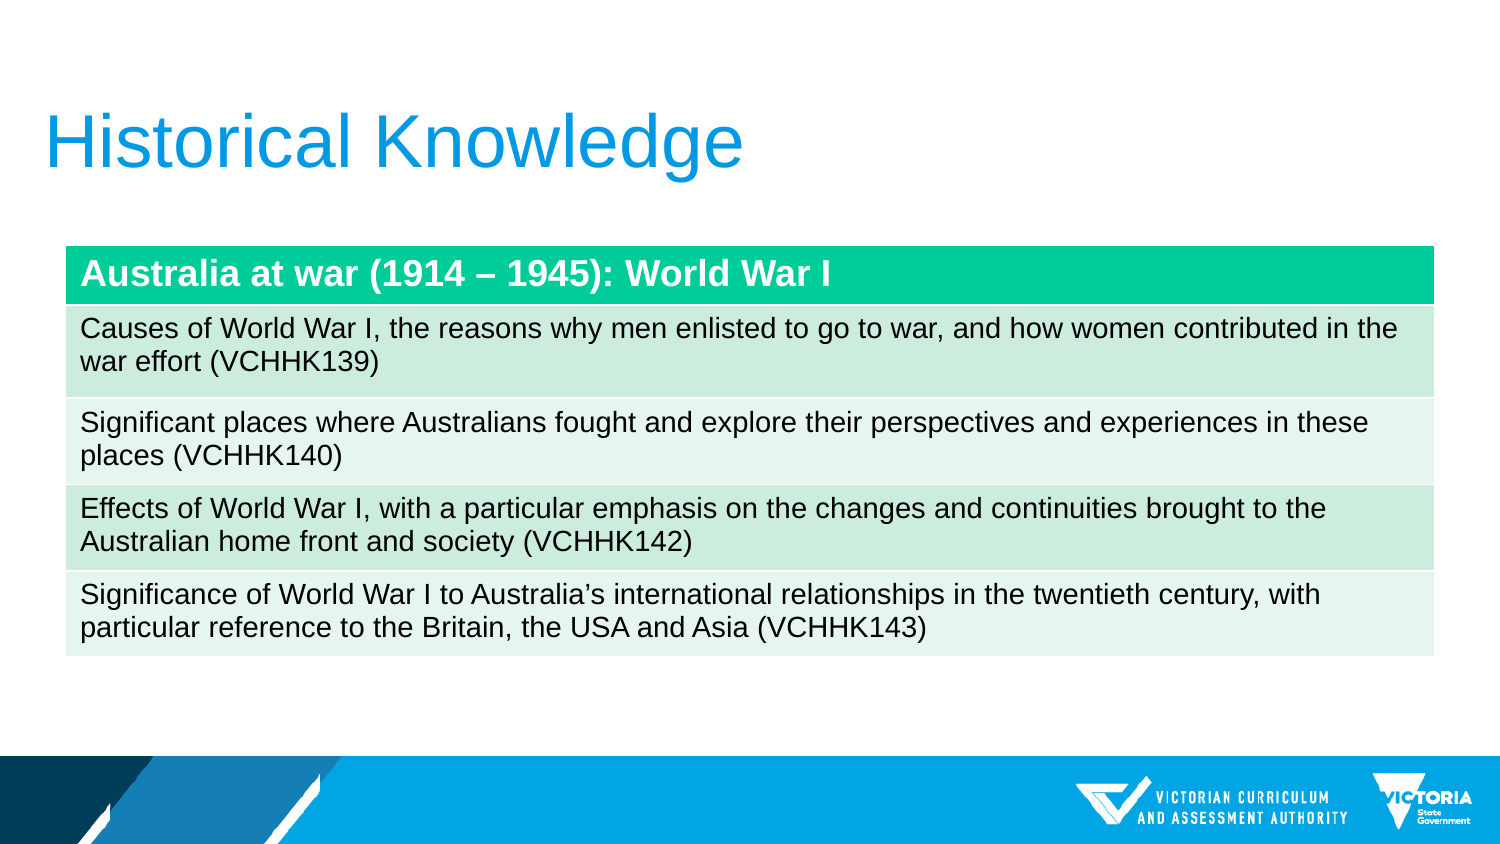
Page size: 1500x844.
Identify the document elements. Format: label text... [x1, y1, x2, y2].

picture [1199, 792, 1204, 803]
picture [1224, 792, 1229, 802]
table_cell Effects of World War I, with a particular emphasis on the changes and continuities brought to the Australian home front and society (VCHHK142) [66, 485, 1434, 570]
picture [1229, 813, 1235, 823]
picture [1268, 792, 1272, 802]
picture [1299, 812, 1303, 823]
picture [0, 0, 1500, 844]
picture [1249, 812, 1254, 823]
title Historical Knowledge [29, 67, 1459, 209]
picture [1201, 812, 1205, 823]
picture [1190, 792, 1194, 802]
picture [1077, 777, 1150, 824]
picture [1308, 814, 1313, 823]
picture [1460, 793, 1471, 803]
table_header Australia at war (1914 – 1945): World War I [66, 246, 1434, 304]
picture [1318, 812, 1322, 823]
table_cell Significant places where Australians fought and explore their perspectives and experiences in these places (VCHHK140) [66, 399, 1434, 484]
picture [1281, 812, 1286, 823]
picture [1258, 812, 1262, 823]
picture [1149, 813, 1153, 823]
table_cell Causes of World War I, the reasons why men enlisted to go to war, and how women contributed in the war effort (VCHHK139) [66, 306, 1434, 397]
picture [1214, 792, 1219, 802]
table_cell Significance of World War I to Australia’s international relationships in the twentieth century, with particular reference to the Britain, the USA and Asia (VCHHK143) [66, 572, 1434, 656]
picture [1240, 812, 1244, 823]
picture [1426, 792, 1452, 804]
picture [1302, 792, 1306, 803]
picture [1320, 792, 1327, 802]
picture [1374, 774, 1425, 828]
